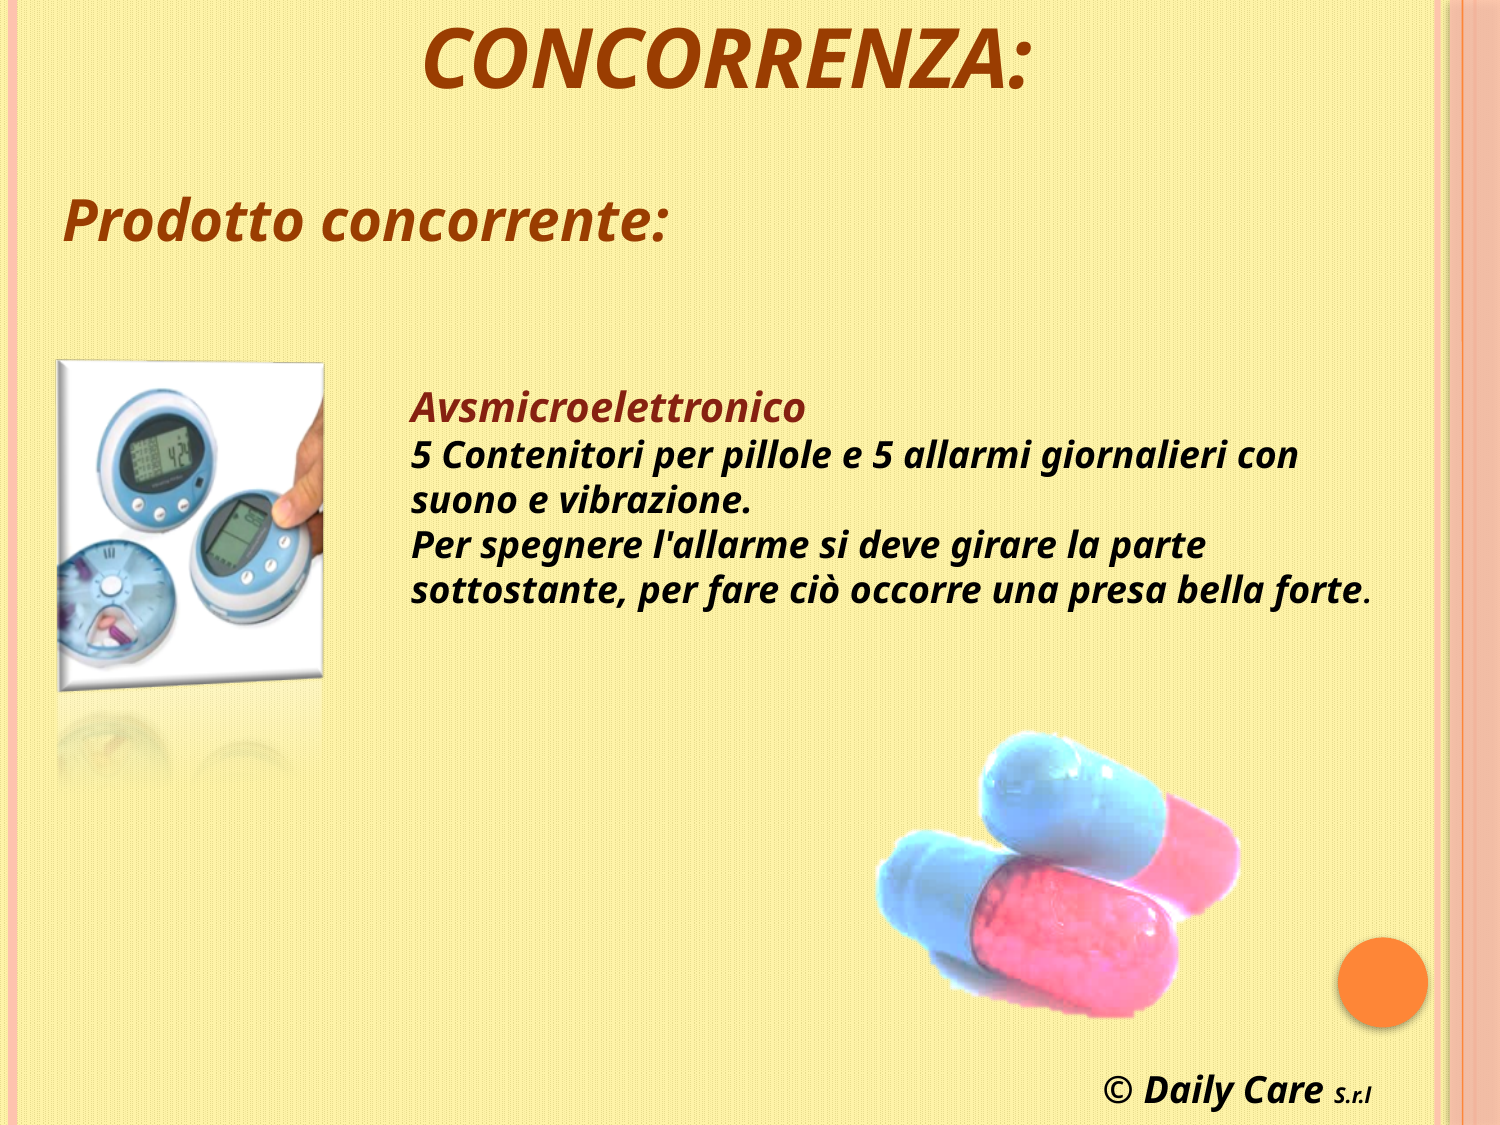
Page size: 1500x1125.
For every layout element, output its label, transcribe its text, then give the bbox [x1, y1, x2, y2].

picture [808, 723, 1330, 1028]
text_box Avsmicroelettronico 5 Contenitori per pillole e 5 allarmi giornalieri con suono e vibrazione. Per spegnere l'allarme si deve girare la parte sottostante, per fare ciò occorre una presa bella forte. [396, 373, 1405, 619]
title Concorrenza: [29, 19, 1424, 113]
text_box © Daily Care S.r.l [1087, 1058, 1387, 1119]
list Prodotto concorrente: [47, 113, 1398, 811]
picture [51, 357, 332, 1028]
